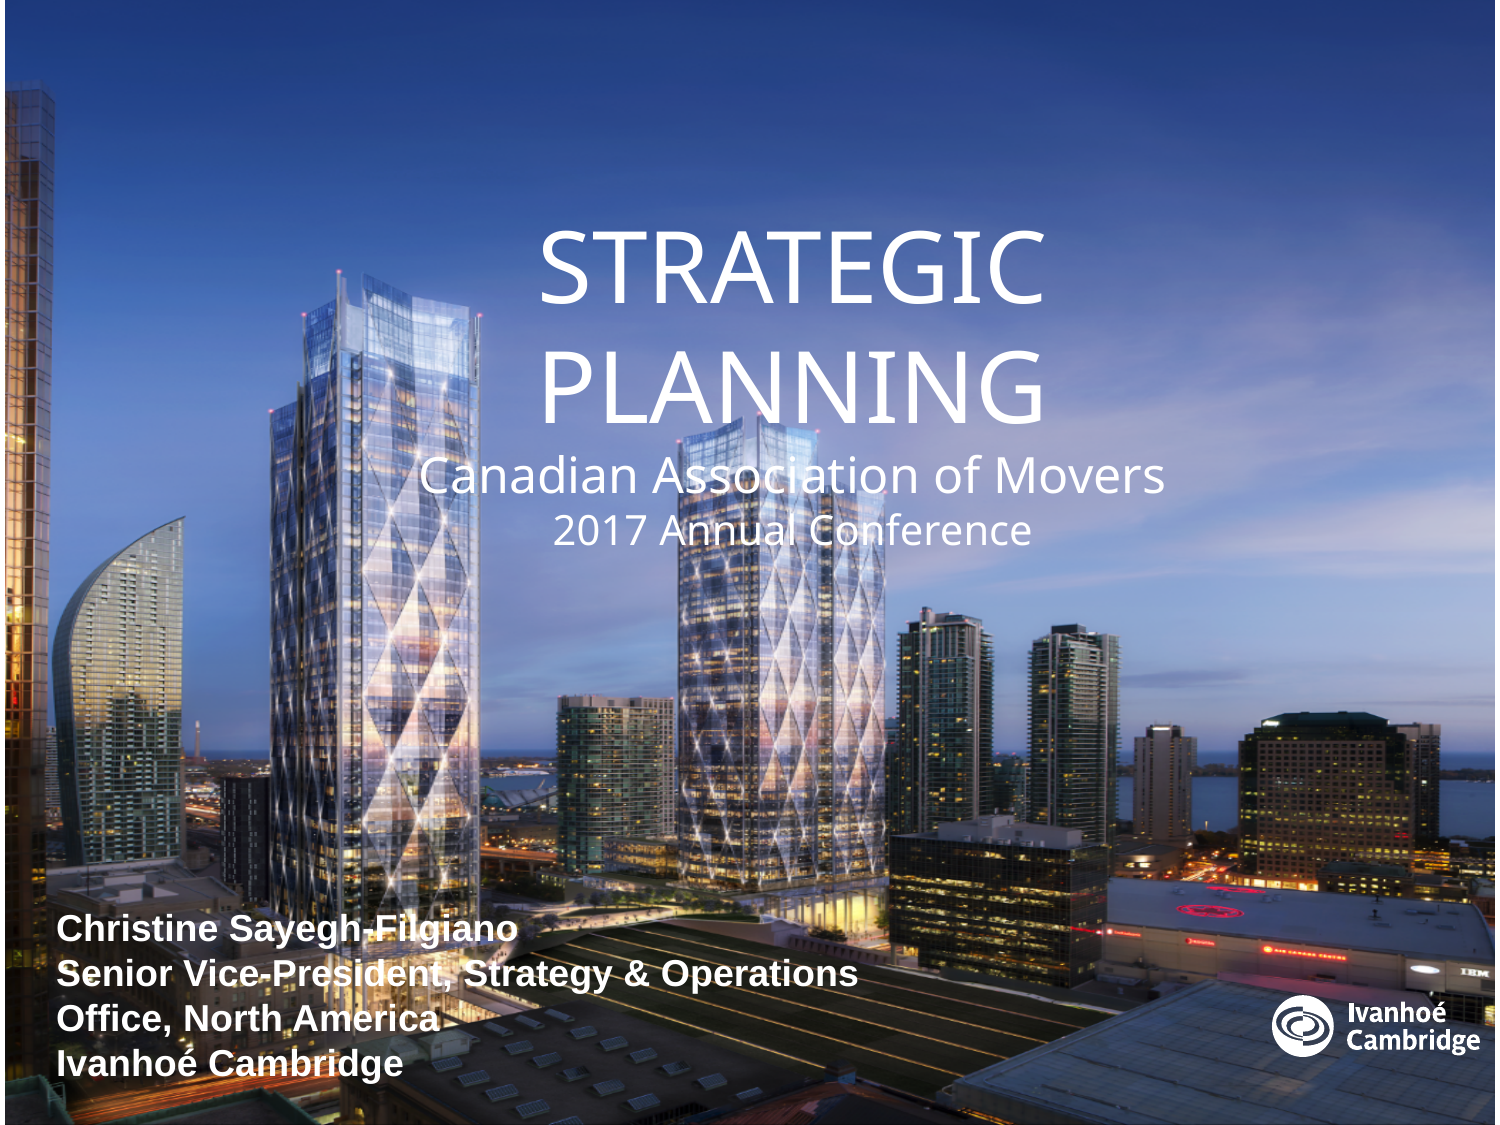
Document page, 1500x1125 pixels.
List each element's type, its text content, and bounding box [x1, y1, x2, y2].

text_box STRATEGIC PLANNING Canadian Association of Movers 2017 Annual Conference [278, 136, 1307, 562]
text_box Christine Sayegh-Filgiano Senior Vice-President, Strategy & Operations Office, North America Ivanhoé Cambridge [41, 896, 904, 1092]
picture [5, 0, 1495, 1125]
